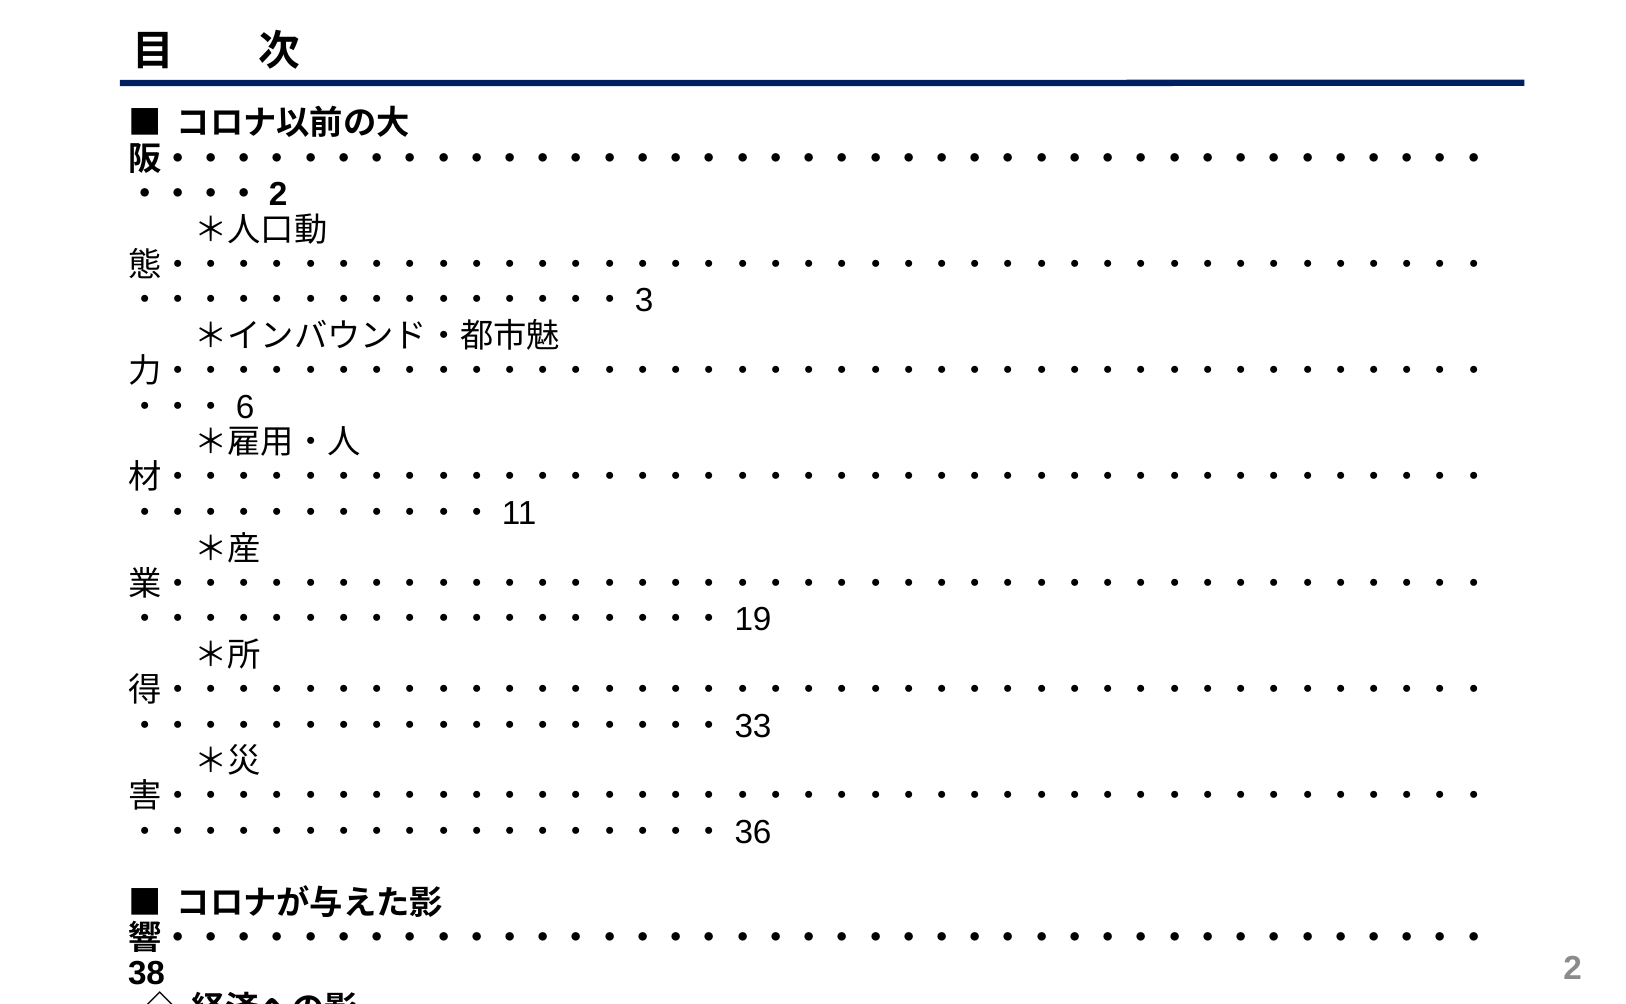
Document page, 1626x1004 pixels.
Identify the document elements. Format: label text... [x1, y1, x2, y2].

slide_number 1 [1541, 933, 1604, 999]
text_box 目 次 [118, 16, 1380, 81]
text_box ■ コロナ以前の大阪・・・・・・・・・・・・・・・・・・・・・・・・・・・・・・・・・・・・・・・・・・・・2 ＊人口動態・・・・・・・・・・・・・・・・・・・・・・・・・・・・・・・・・・・・・・・・・・・・・・・・・・・・・・・3 ＊インバウンド・都市魅力・・・・・・・・・・・・・・・・・・・・・・・・・・・・・・・・・・・・・・・・・・・6 ＊雇用・人材・・・・・・・・・・・・・・・・・・・・・・・・・・・・・・・・・・・・・・・・・・・・・・・・・・・11 ＊産業・・・・・・・・・・・・・・・・・・・・・・・・・・・・・・・・・・・・・・・・・・・・・・・・・・・・・・・・・・19 ＊所得・・・・・・・・・・・・・・・・・・・・・・・・・・・・・・・・・・・・・・・・・・・・・・・・・・・・・・・・・・33 ＊災害・・・・・・・・・・・・・・・・・・・・・・・・・・・・・・・・・・・・・・・・・・・・・・・・・・・・・・・・・・36 ■ コロナが与えた影響・・・・・・・・・・・・・・・・・・・・・・・・・・・・・・・・・・・・・・・・38 ◇ 経済への影響・・・・・・・・・・・・・・・・・・・・・・・・・・・・・・・・・・・・・・・・・・・・38 ＊不要不急の消費の減少・・・・・・・・・・・・・・・・・・・・・・・・・・・・・・・・・・・・・・・・・・・39 ＊国内外の移動の減少・・・・・・・・・・・・・・・・・・・・・・・・・・・・・・・・・・・・・・・・・・・・・45 ＊企業業績の悪化・倒産の増加・・・・・・・・・・・・・・・・・・・・・・・・・・・・・・・・・・・・・・・56 ＊雇用情勢の悪化・・・・・・・・・・・・・・・・・・・・・・・・・・・・・・・・・・・・・・・・・・・・・・・・・68 ＊所得の減少・・・・・・・・・・・・・・・・・・・・・・・・・・・・・・・・・・・・・・・・・・・・・・・・・・・・・80 ◇ 社会への影響・変容・・・・・・・・・・・・・・・・・・・・・・・・・・・・・・・・・・・・・・・・・86 ＊働き方の変化・・・・・・・・・・・・・・・・・・・・・・・・・・・・・・・・・・・・・・・・・・・・・・・・・・・・87 ＊非接触型サービスの増加・・・・・・・・・・・・・・・・・・・・・・・・・・・・・・・・・・・・・・・・・・・・95 ＊生活習慣への影響等・・・・・・・・・・・・・・・・・・・・・・・・・・・・・・・・・・・・・・・・・・・・・・101 ＊地域社会への影響等・・・・・・・・・・・・・・・・・・・・・・・・・・・・・・・・・・・・・・・・・・・・・・106 ＊長期間の休校・・・・・・・・・・・・・・・・・・・・・・・・・・・・・・・・・・・・・・・・・・・・・・・・・・・・・113 ＊地方移住への関心の高まり・・・・・・・・・・・・・・・・・・・・・・・・・・・・・・・・・・・・・・・・・・・・・116 ＊オフィスや住宅のあり方・・・・・・・・・・・・・・・・・・・・・・・・・・・・・・・・・・・・・・・・・・・・・・・・・121 ＊オンラインファースト・・・・・・・・・・・・・・・・・・・・・・・・・・・・・・・・・・・・・・・・・・・・・・・・・・・・・123 [113, 98, 1525, 1004]
